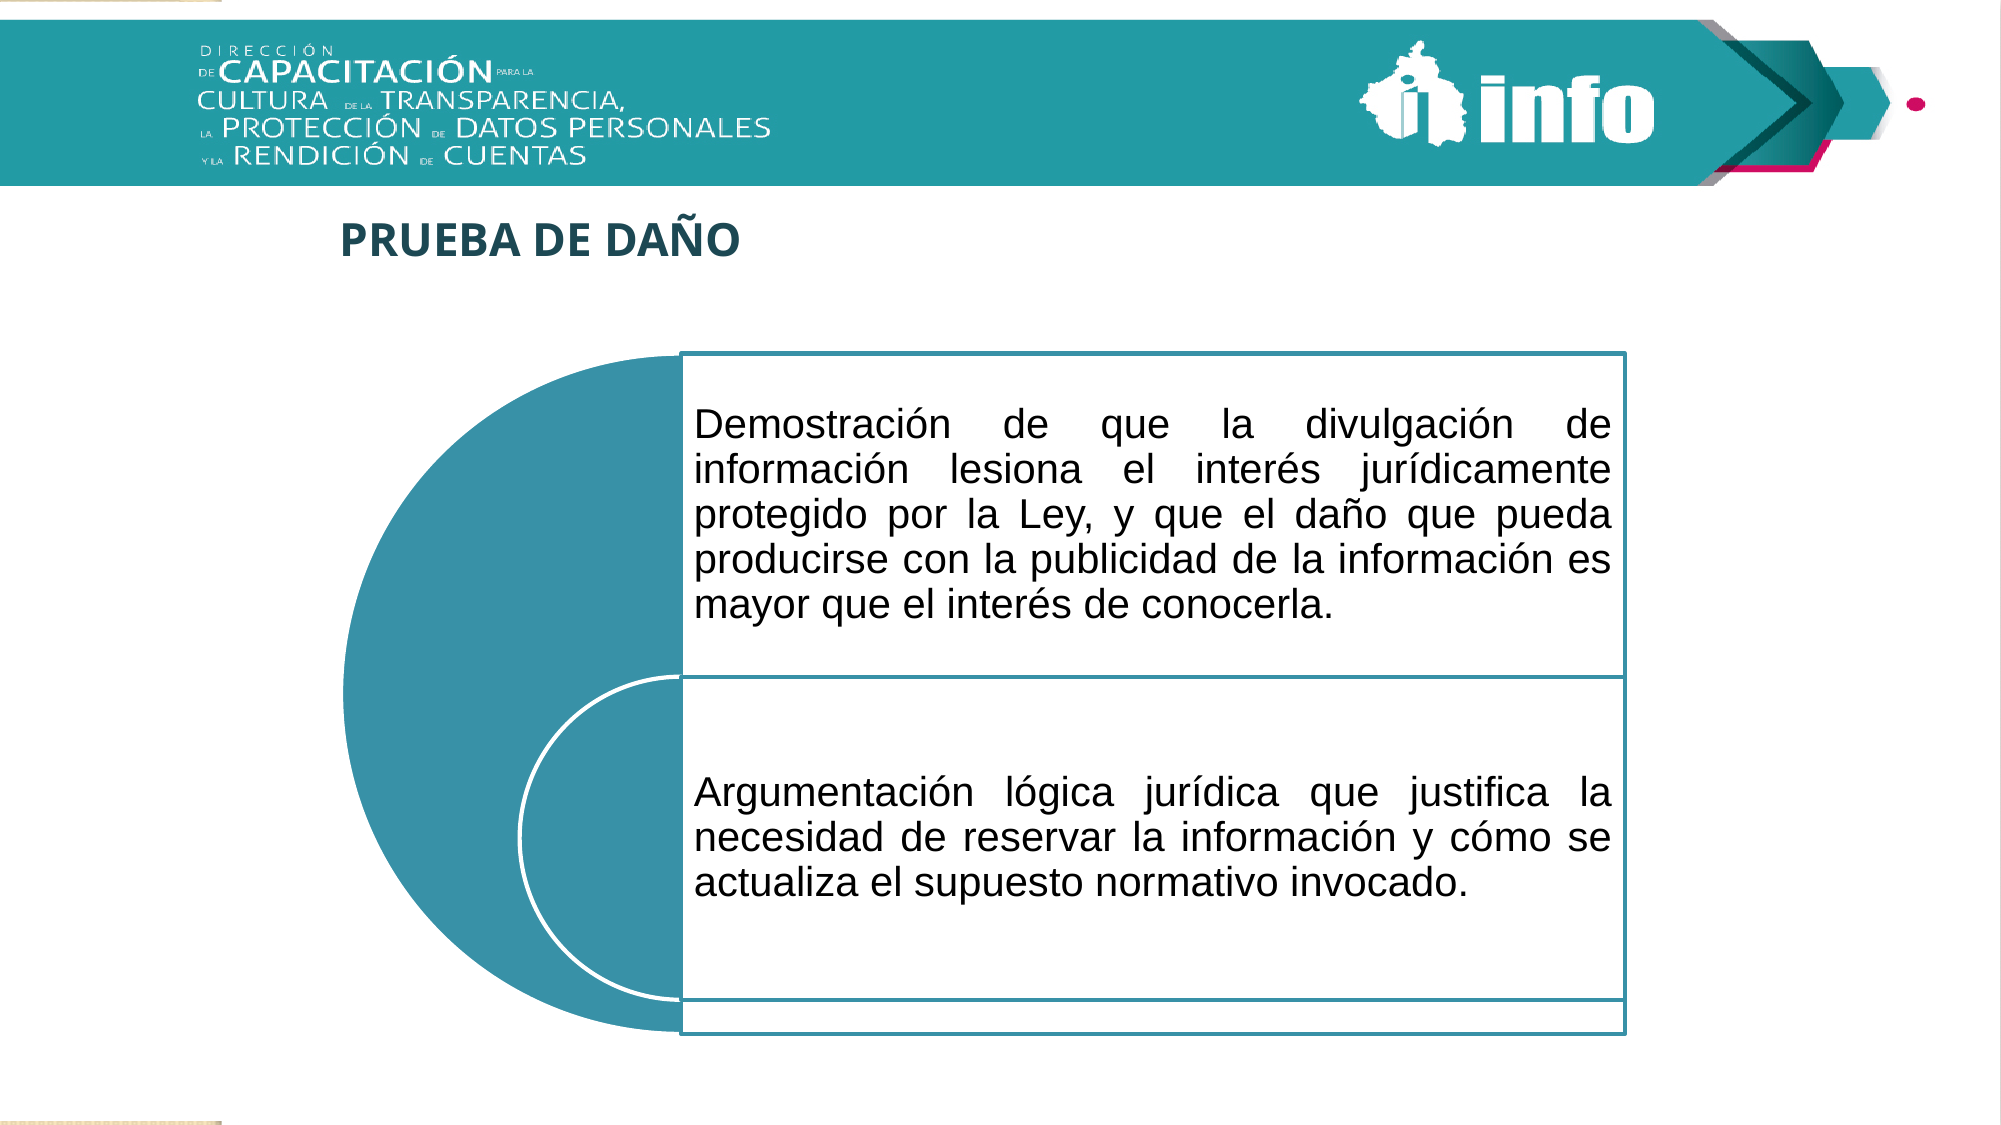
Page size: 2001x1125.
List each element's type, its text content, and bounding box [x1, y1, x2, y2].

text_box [340, 353, 1626, 1035]
title PRUEBA DE DAÑO [324, 187, 1675, 290]
picture [0, 2, 2000, 1121]
